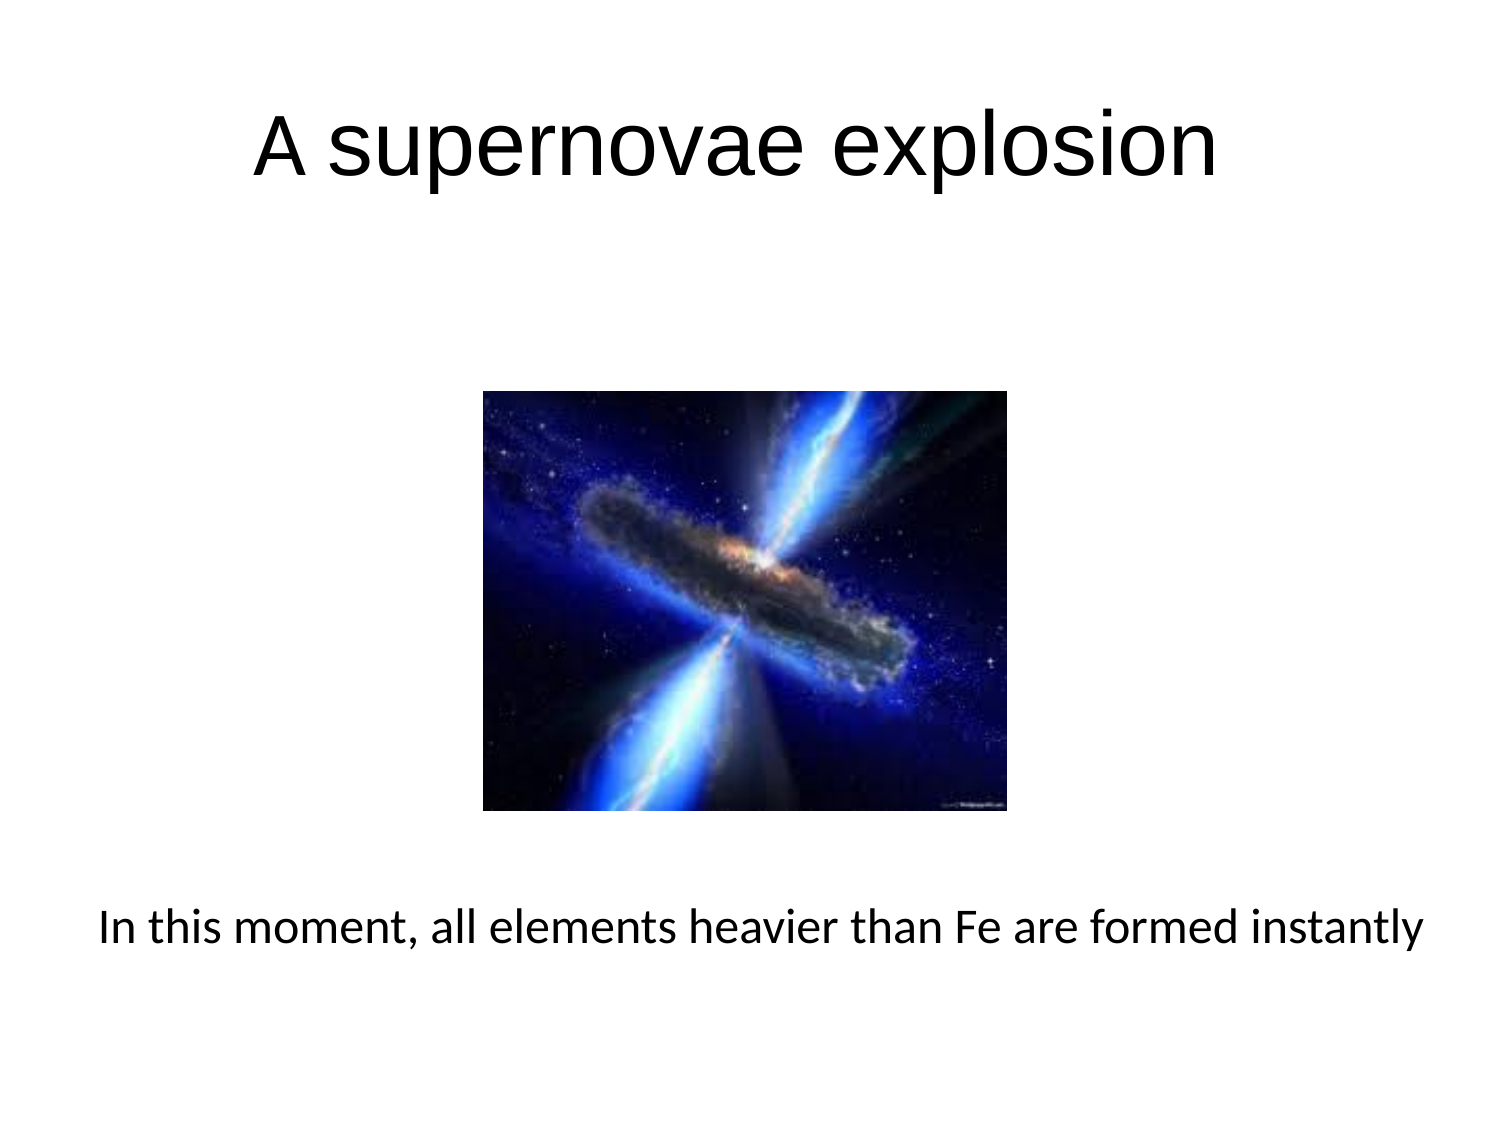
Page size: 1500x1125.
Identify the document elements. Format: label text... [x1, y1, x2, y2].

text_box In this moment, all elements heavier than Fe are formed instantly [83, 886, 1440, 961]
picture [482, 391, 1007, 811]
title A supernovae explosion [75, 45, 1425, 233]
